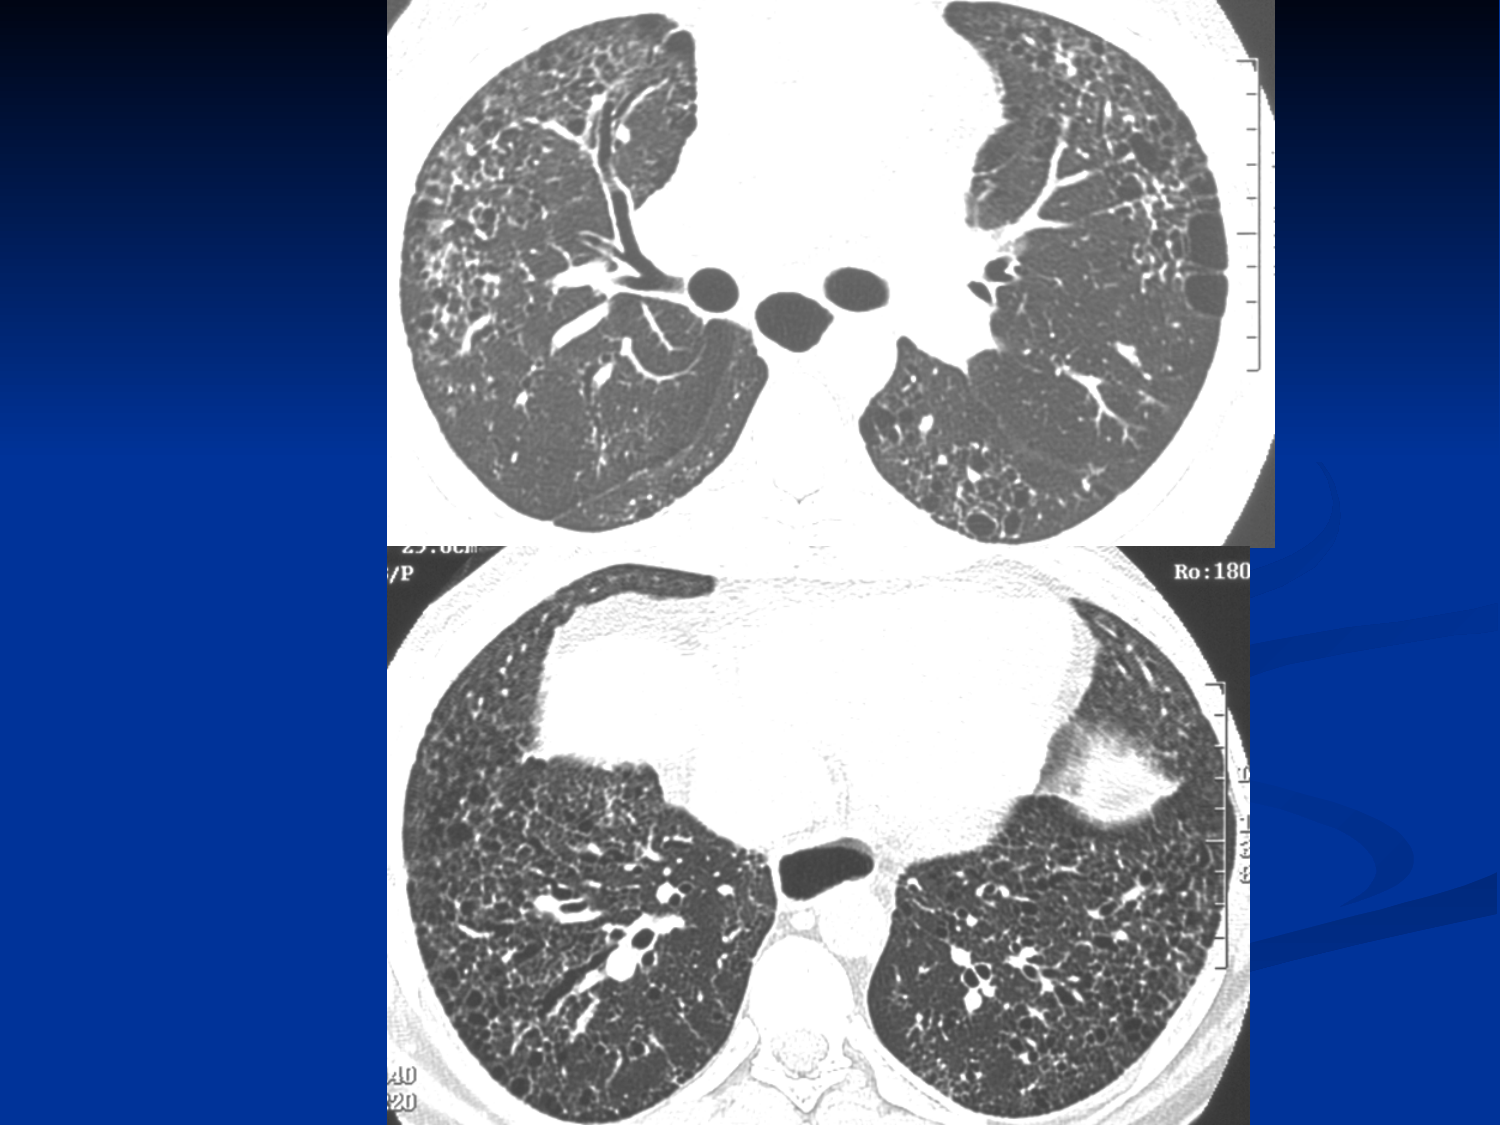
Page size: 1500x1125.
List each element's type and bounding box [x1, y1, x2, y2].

picture [387, 0, 1276, 1125]
